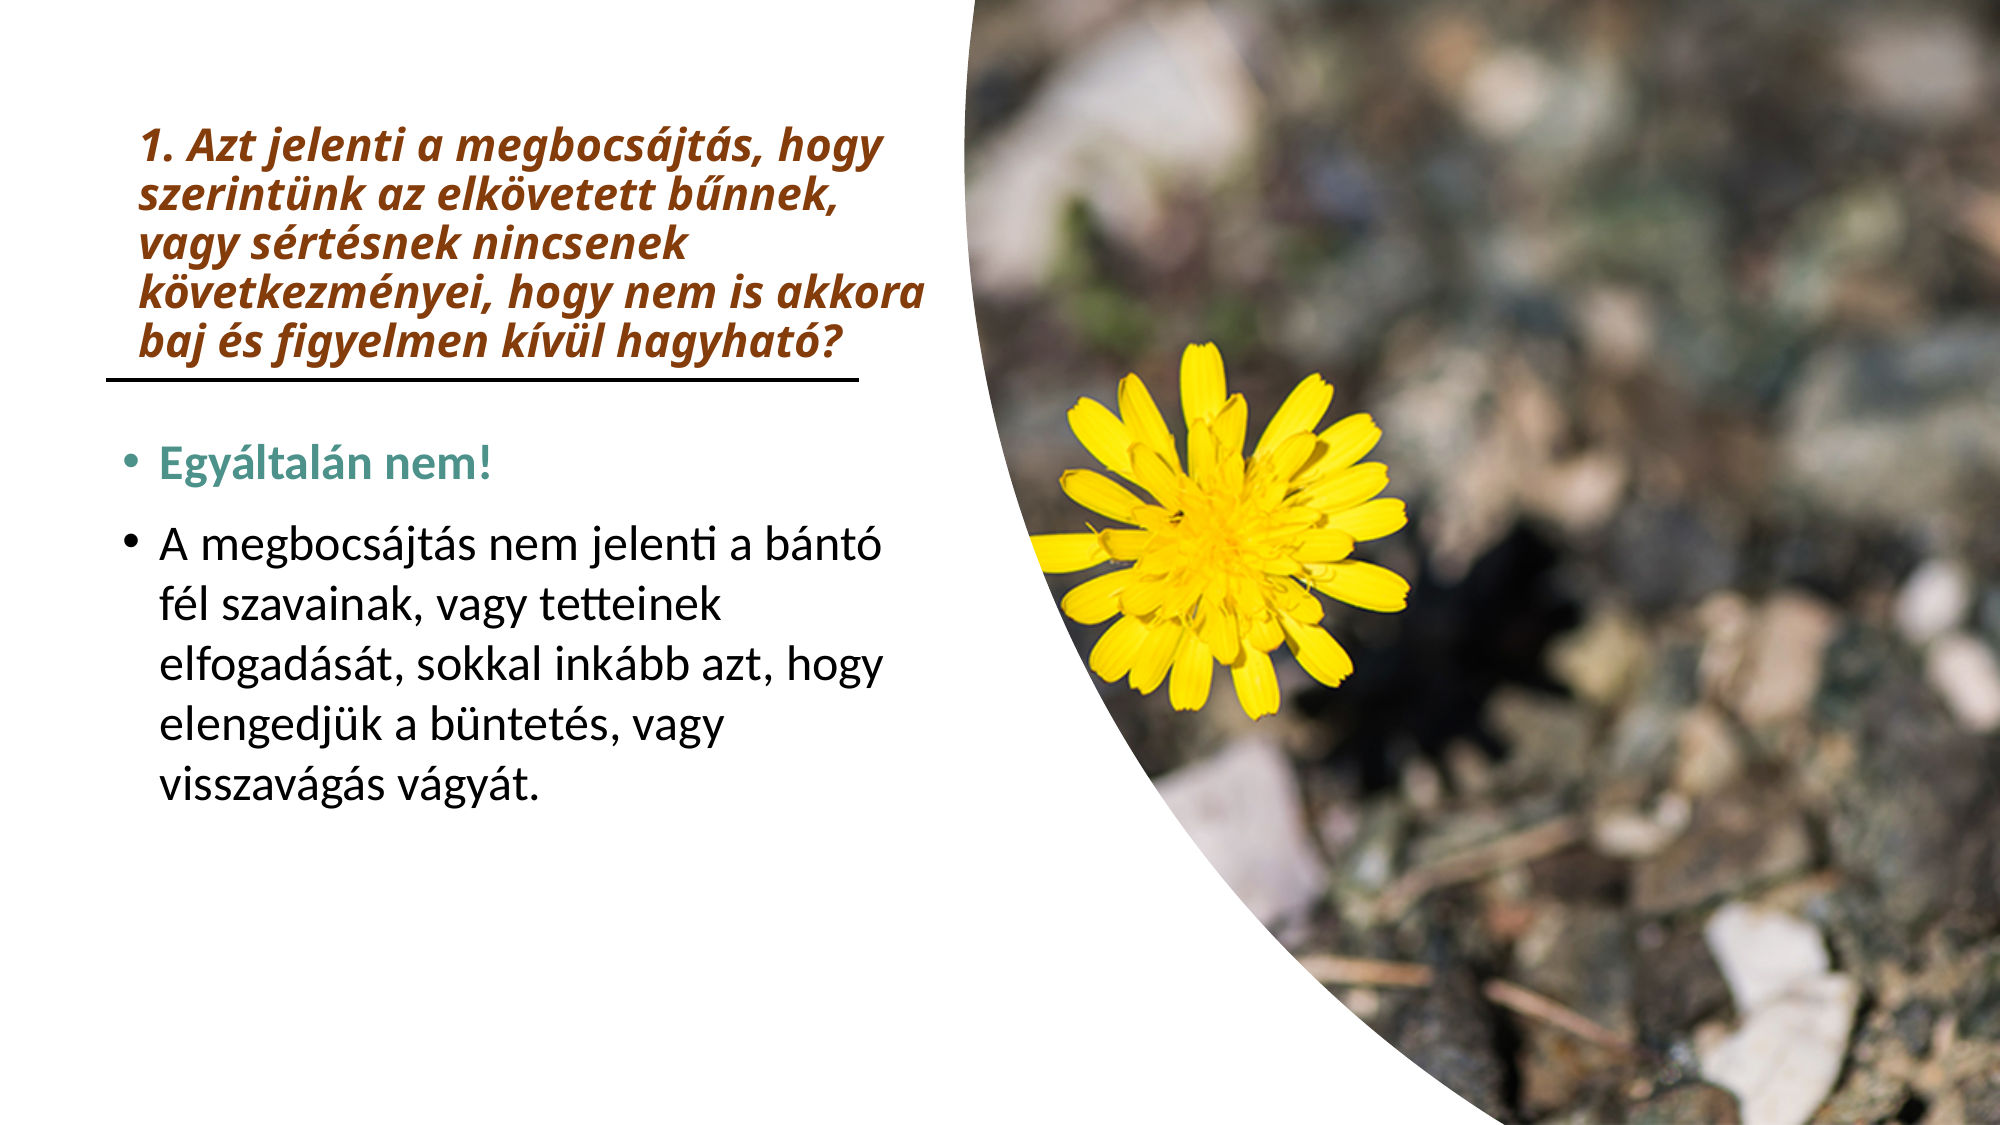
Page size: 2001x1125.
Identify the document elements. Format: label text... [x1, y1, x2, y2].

list Egyáltalán nem! A megbocsájtás nem jelenti a bántó fél szavainak, vagy tetteinek elfogadását, sokkal inkább azt, hogy elengedjük a büntetés, vagy visszavágás vágyát. [107, 422, 948, 858]
title 1. Azt jelenti a megbocsájtás, hogy szerintünk az elkövetett bűnnek, vagy sértésnek nincsenek következményei, hogy nem is akkora baj és figyelmen kívül hagyható? [123, 41, 948, 400]
picture [964, 0, 2000, 1125]
